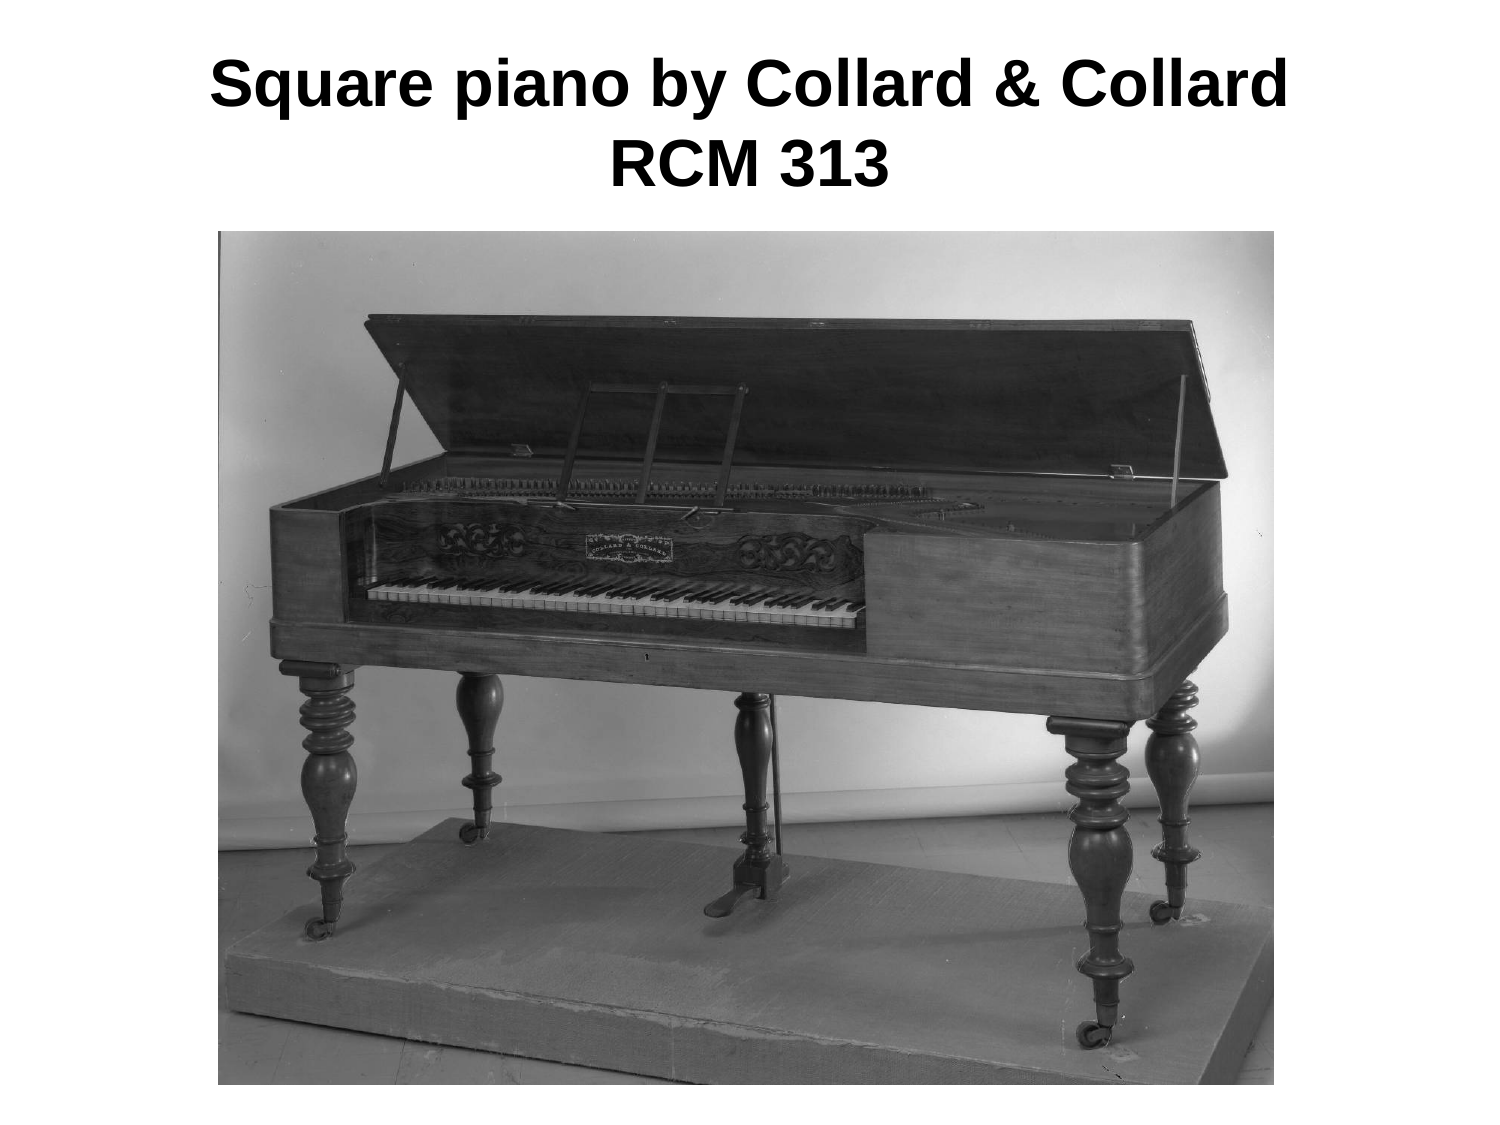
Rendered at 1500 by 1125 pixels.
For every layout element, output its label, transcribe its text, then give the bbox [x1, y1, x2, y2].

title Square piano by Collard & Collard RCM 313 [74, 30, 1426, 209]
picture [218, 231, 1274, 1085]
